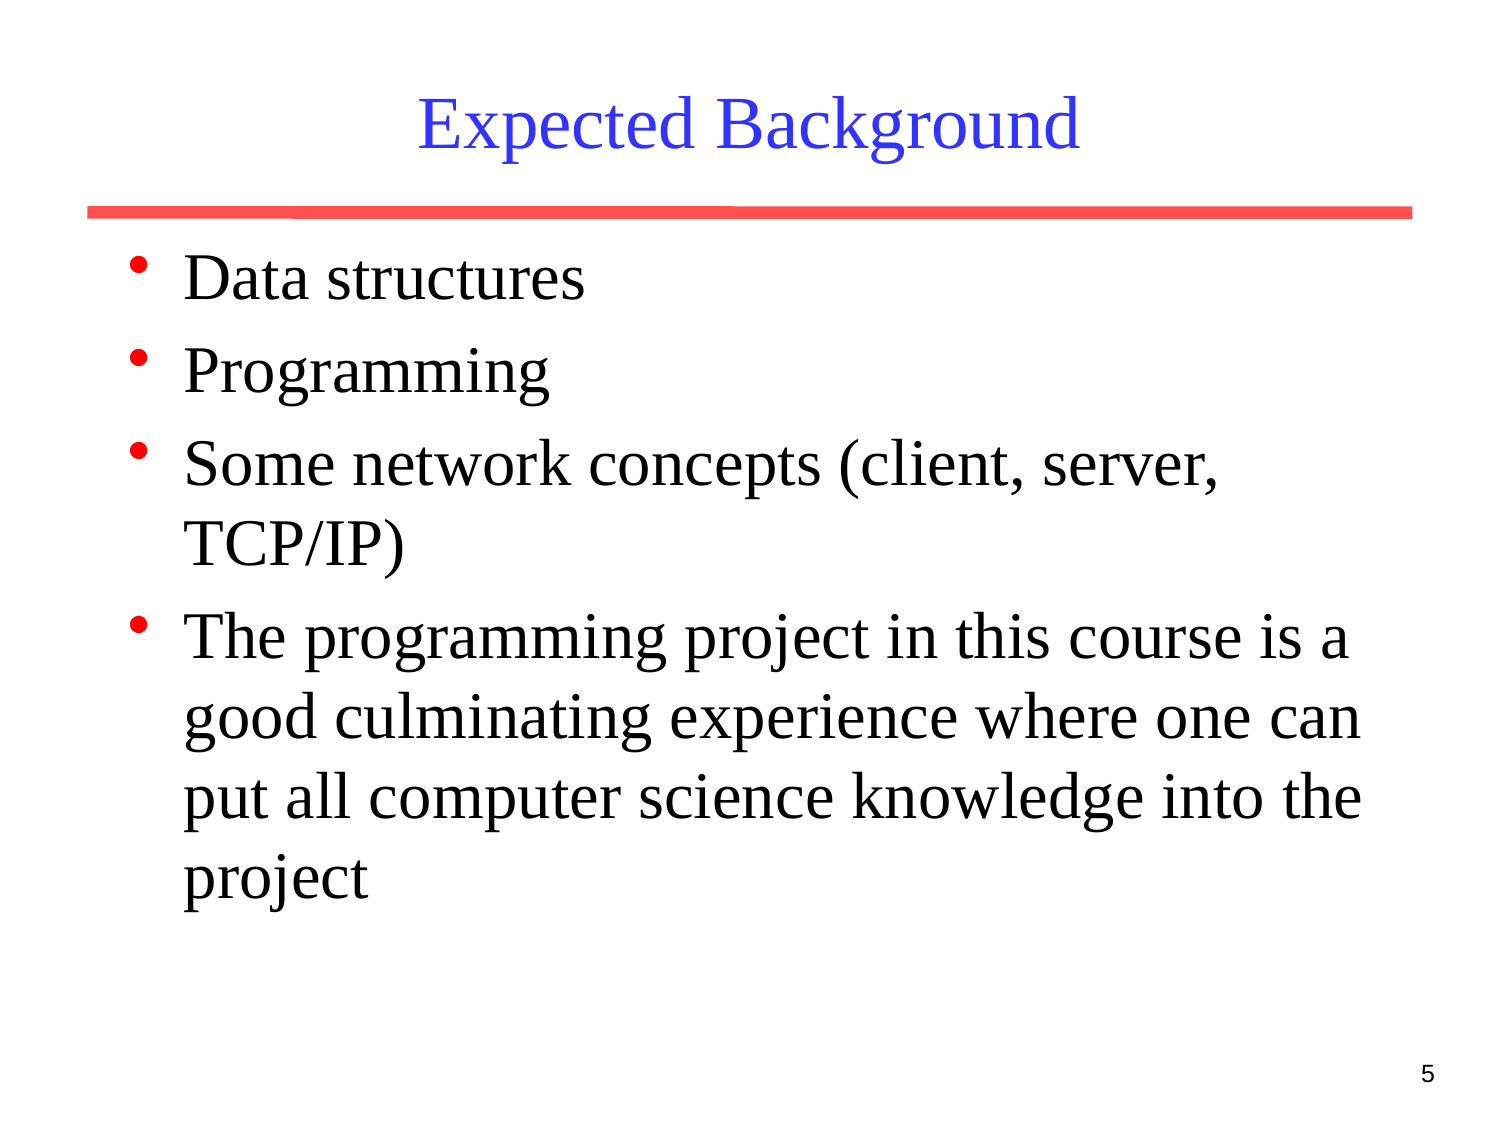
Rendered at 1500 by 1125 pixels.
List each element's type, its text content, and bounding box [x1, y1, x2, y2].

list Data structures Programming Some network concepts (client, server, TCP/IP) The programming project in this course is a good culminating experience where one can put all computer science knowledge into the project [112, 224, 1388, 995]
slide_number 5 [1137, 1049, 1451, 1125]
title Expected Background [112, 37, 1388, 201]
